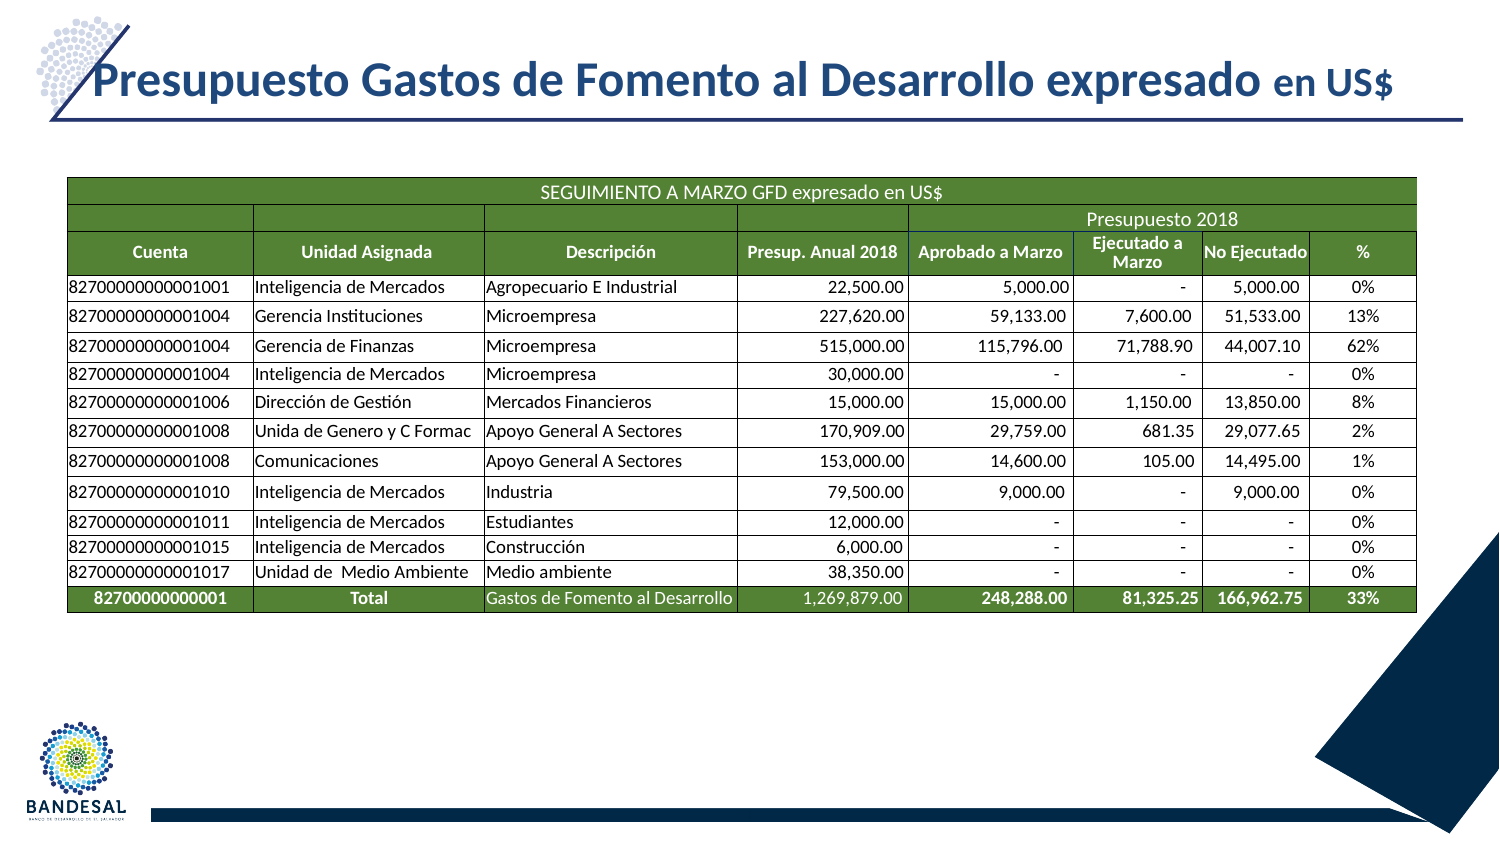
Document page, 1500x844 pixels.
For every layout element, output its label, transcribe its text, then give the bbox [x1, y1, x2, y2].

table_cell 82700000000001 [68, 587, 253, 612]
table_cell 82700000000001015 [68, 536, 253, 560]
table_cell - [1074, 363, 1202, 388]
table_cell Industria [485, 477, 737, 510]
table_cell 6,000.00 [738, 536, 908, 560]
table_cell Inteligencia de Mercados [254, 536, 484, 560]
table_cell - [1203, 536, 1309, 560]
table_cell 166,962.75 [1203, 587, 1309, 612]
table_cell 33% [1310, 587, 1416, 612]
table_cell 515,000.00 [738, 333, 908, 362]
table_cell Inteligencia de Mercados [254, 477, 484, 510]
table_cell 15,000.00 [738, 389, 908, 418]
table_cell Mercados Financieros [485, 389, 737, 418]
table_cell 29,759.00 [909, 419, 1073, 447]
table_cell 13,850.00 [1203, 389, 1309, 418]
table_cell 5,000.00 [1203, 276, 1309, 301]
table_cell [485, 205, 737, 231]
table_cell 82700000000001004 [68, 302, 253, 332]
table_cell Presup. Anual 2018 [738, 232, 908, 275]
table_cell Descripción [485, 232, 737, 275]
table_cell - [1074, 511, 1202, 535]
table_cell 51,533.00 [1203, 302, 1309, 332]
table_cell 0% [1310, 511, 1416, 535]
table_cell - [1074, 477, 1202, 510]
table_cell No Ejecutado [1203, 232, 1309, 275]
table_cell Apoyo General A Sectores [485, 419, 737, 447]
table_cell - [1203, 363, 1309, 388]
table_cell Inteligencia de Mercados [254, 511, 484, 535]
table_cell 13% [1310, 302, 1416, 332]
table_cell 71,788.90 [1074, 333, 1202, 362]
table_cell Unidad de Medio Ambiente [254, 561, 484, 586]
table_cell 82700000000001006 [68, 389, 253, 418]
table_cell Aprobado a Marzo [909, 232, 1073, 275]
table_cell Comunicaciones [254, 448, 484, 476]
table_cell 82700000000001008 [68, 419, 253, 447]
table_cell 0% [1310, 363, 1416, 388]
table_cell - [909, 363, 1073, 388]
table_cell Dirección de Gestión [254, 389, 484, 418]
title Presupuesto Gastos de Fomento al Desarrollo expresado en US$ [75, 33, 1410, 119]
table_cell 30,000.00 [738, 363, 908, 388]
table_cell Medio ambiente [485, 561, 737, 586]
table_cell Microempresa [485, 333, 737, 362]
table_cell 1% [1310, 448, 1416, 476]
table_cell 82700000000001010 [68, 477, 253, 510]
table_cell - [909, 536, 1073, 560]
table_cell Estudiantes [485, 511, 737, 535]
table_cell Agropecuario E Industrial [485, 276, 737, 301]
table_cell Unida de Genero y C Formac [254, 419, 484, 447]
table_header SEGUIMIENTO A MARZO GFD expresado en US$ [68, 178, 1417, 204]
table_cell Gastos de Fomento al Desarrollo [485, 587, 737, 612]
table_cell - [1074, 561, 1202, 586]
table_cell [68, 205, 253, 231]
table_cell Inteligencia de Mercados [254, 276, 484, 301]
table_cell Total [254, 587, 484, 612]
table_cell Microempresa [485, 363, 737, 388]
table_cell 38,350.00 [738, 561, 908, 586]
table_cell [738, 205, 908, 231]
table_cell 1,150.00 [1074, 389, 1202, 418]
table_cell 0% [1310, 477, 1416, 510]
table_cell 22,500.00 [738, 276, 908, 301]
table_cell [254, 205, 484, 231]
table_cell 105.00 [1074, 448, 1202, 476]
table_cell 9,000.00 [1203, 477, 1309, 510]
table_cell 9,000.00 [909, 477, 1073, 510]
table_cell 62% [1310, 333, 1416, 362]
table_cell 115,796.00 [909, 333, 1073, 362]
table_cell 14,495.00 [1203, 448, 1309, 476]
table_cell 8% [1310, 389, 1416, 418]
picture [0, 0, 1499, 844]
table_cell Ejecutado a Marzo [1074, 232, 1202, 275]
table_cell 2% [1310, 419, 1416, 447]
table_cell 0% [1310, 561, 1416, 586]
table_cell 0% [1310, 276, 1416, 301]
table_cell Cuenta [68, 232, 253, 275]
table_cell - [1074, 276, 1202, 301]
table_cell 227,620.00 [738, 302, 908, 332]
table_cell 5,000.00 [909, 276, 1073, 301]
table_cell 29,077.65 [1203, 419, 1309, 447]
table_cell - [1203, 511, 1309, 535]
table_cell 7,600.00 [1074, 302, 1202, 332]
table_cell Apoyo General A Sectores [485, 448, 737, 476]
table_cell 14,600.00 [909, 448, 1073, 476]
table_cell 15,000.00 [909, 389, 1073, 418]
table_cell 82700000000001004 [68, 363, 253, 388]
table_cell 82700000000001008 [68, 448, 253, 476]
table_cell 81,325.25 [1074, 587, 1202, 612]
table_cell Presupuesto 2018 [909, 205, 1417, 231]
table_cell Gerencia Instituciones [254, 302, 484, 332]
table_cell 153,000.00 [738, 448, 908, 476]
table_cell - [909, 511, 1073, 535]
table_cell 82700000000001011 [68, 511, 253, 535]
table_cell 248,288.00 [909, 587, 1073, 612]
table_cell - [1203, 561, 1309, 586]
table_cell 12,000.00 [738, 511, 908, 535]
table_cell Construcción [485, 536, 737, 560]
table_cell - [909, 561, 1073, 586]
table_cell Microempresa [485, 302, 737, 332]
table_cell 170,909.00 [738, 419, 908, 447]
table_cell 44,007.10 [1203, 333, 1309, 362]
table_cell 82700000000001017 [68, 561, 253, 586]
table_cell 82700000000001004 [68, 333, 253, 362]
table_cell Inteligencia de Mercados [254, 363, 484, 388]
table_cell 59,133.00 [909, 302, 1073, 332]
table_cell Gerencia de Finanzas [254, 333, 484, 362]
table_cell 681.35 [1074, 419, 1202, 447]
table_cell 0% [1310, 536, 1416, 560]
table_cell - [1074, 536, 1202, 560]
table_cell Unidad Asignada [254, 232, 484, 275]
table_cell 79,500.00 [738, 477, 908, 510]
table_cell % [1310, 232, 1416, 275]
table_cell 1,269,879.00 [738, 587, 908, 612]
table_cell 82700000000001001 [68, 276, 253, 301]
